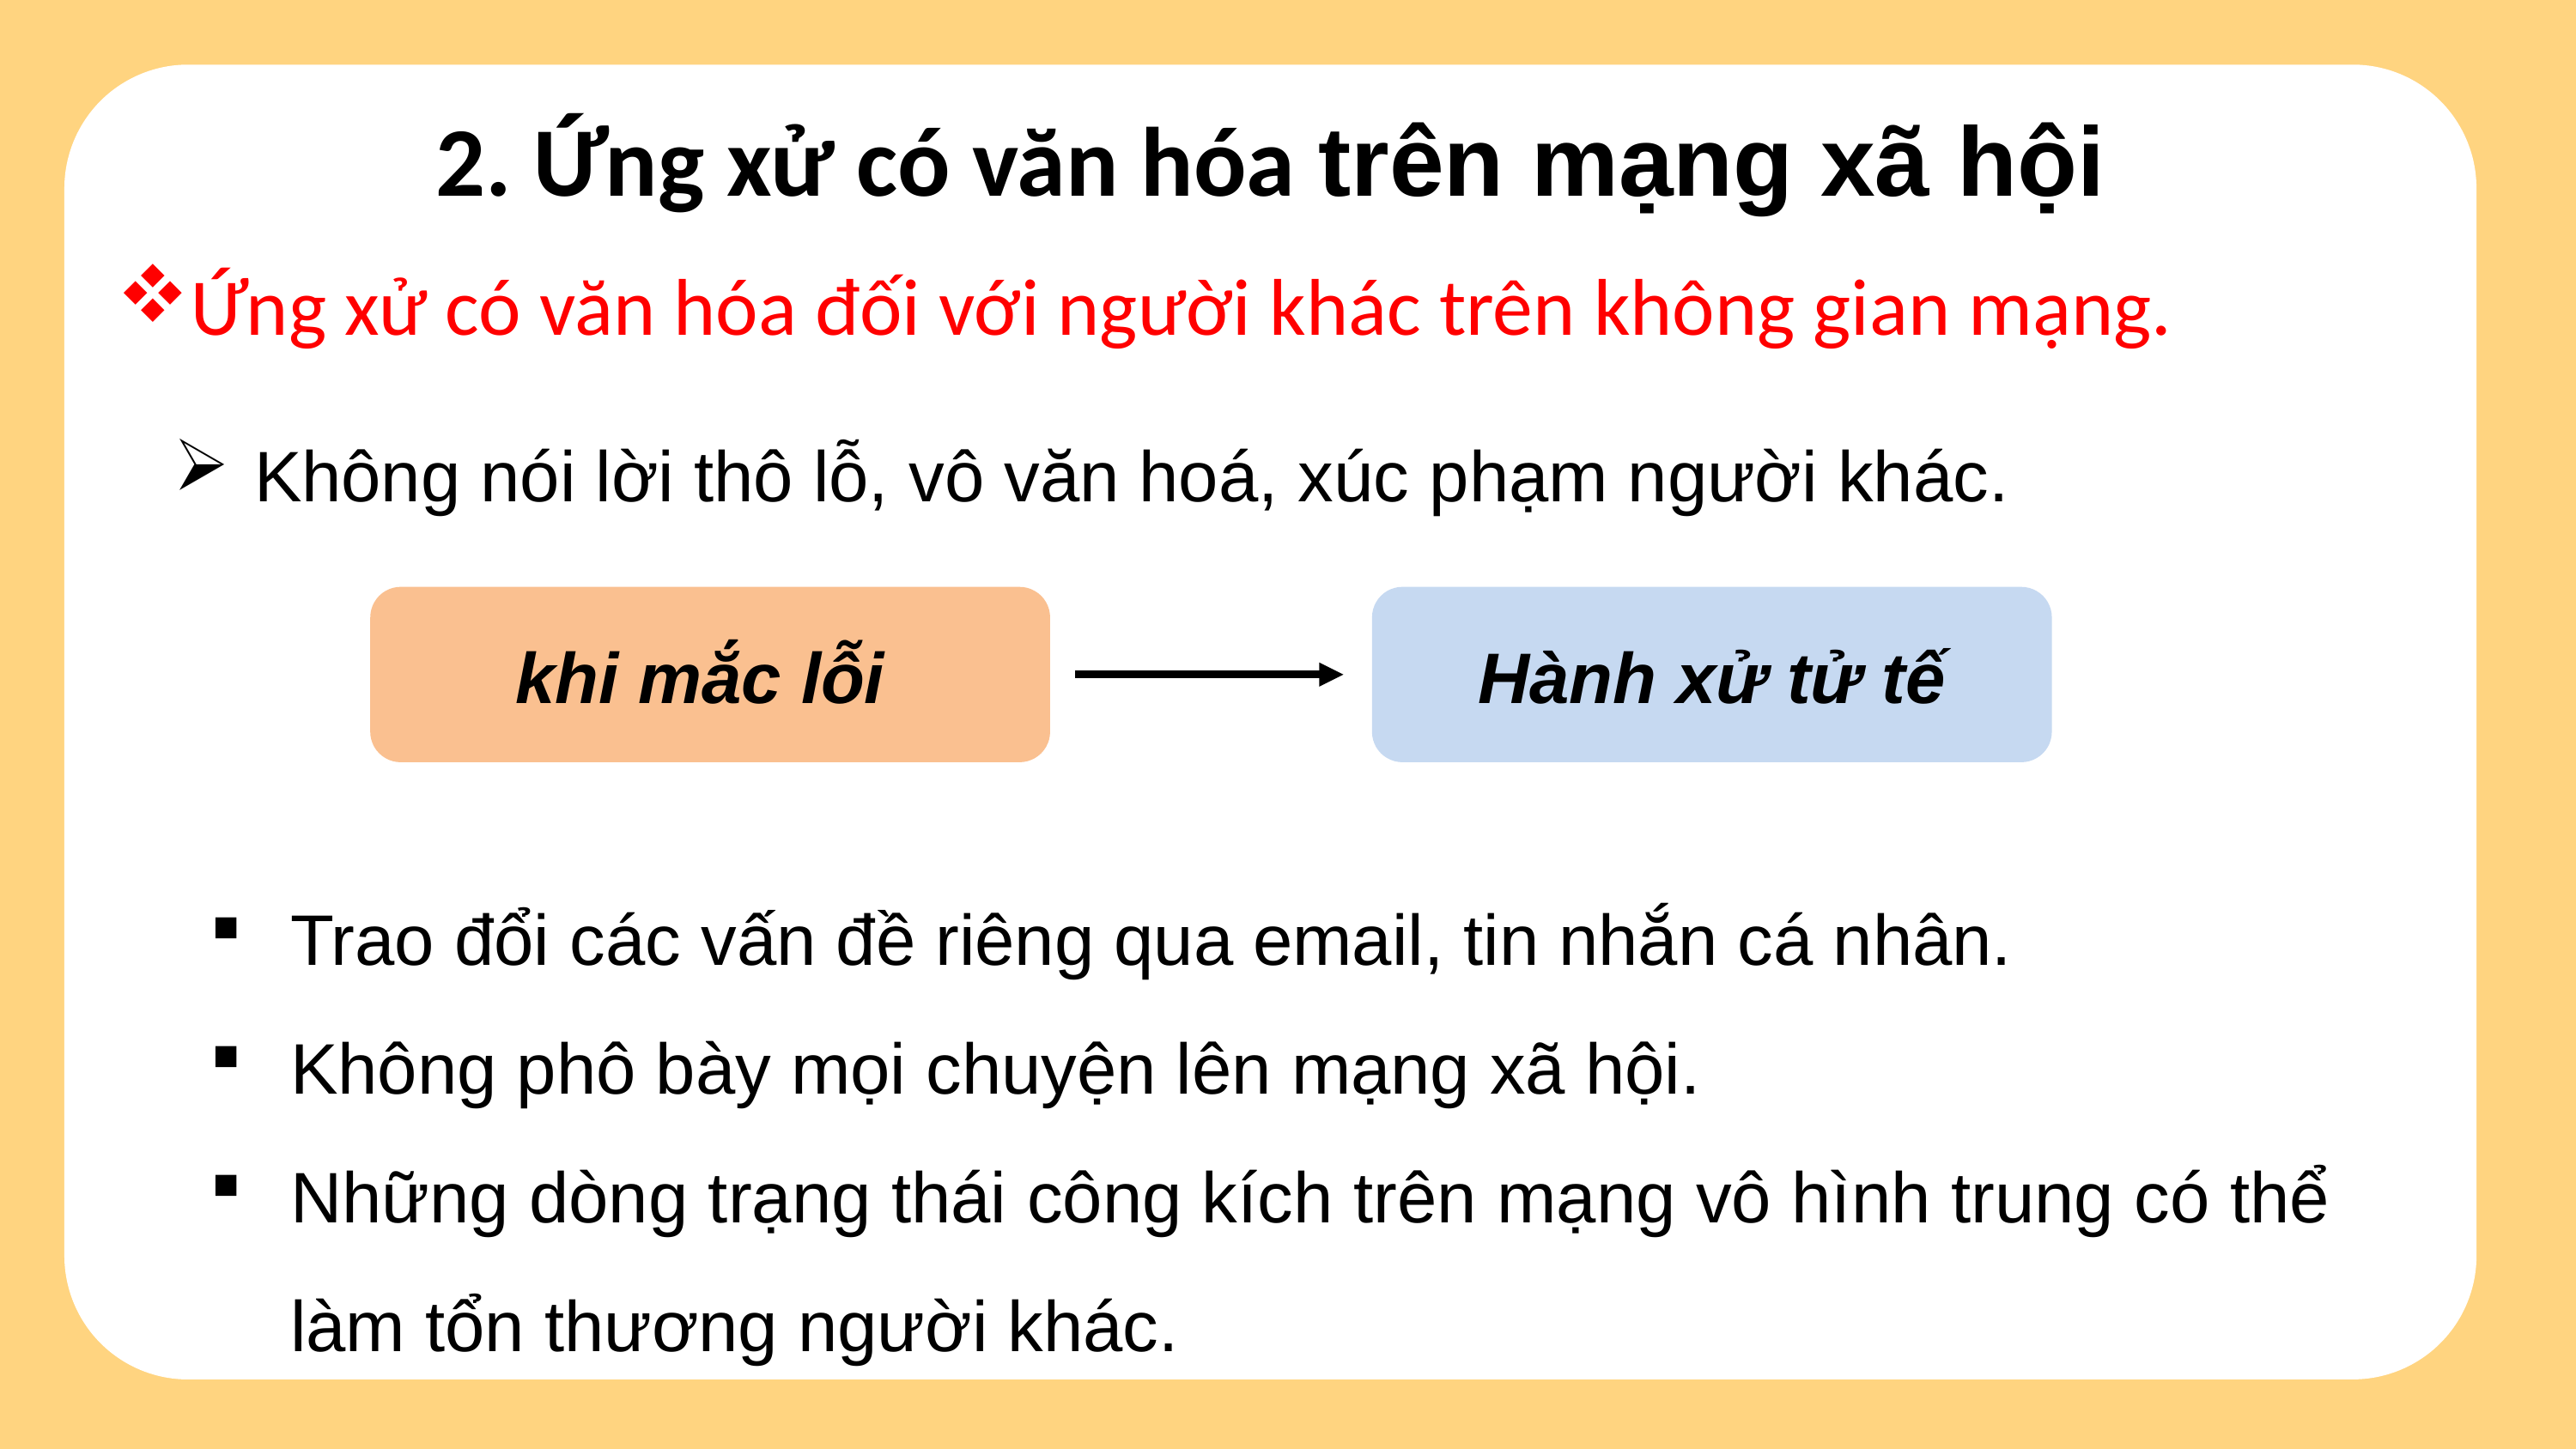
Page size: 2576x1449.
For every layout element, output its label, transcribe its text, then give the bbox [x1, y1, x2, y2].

text_box Ứng xử có văn hóa đối với người khác trên không gian mạng. [105, 248, 2437, 358]
text_box [112, 64, 2430, 91]
text_box Không nói lời thô lỗ, vô văn hoá, xúc phạm người khác. [161, 423, 2201, 523]
text_box 2. Ứng xử có văn hóa trên mạng xã hội [66, 91, 2476, 222]
text_box Trao đổi các vấn đề riêng qua email, tin nhắn cá nhân. Không phô bày mọi chuyện lên mạng xã hội. Những dòng trạng thái công kích trên mạng vô hình trung có thể làm tổn thương người khác. [197, 844, 2344, 1373]
text_box [64, 167, 2477, 1379]
text_box Hành xử tử tế [1371, 586, 2052, 762]
text_box khi mắc lỗi [370, 586, 1050, 762]
